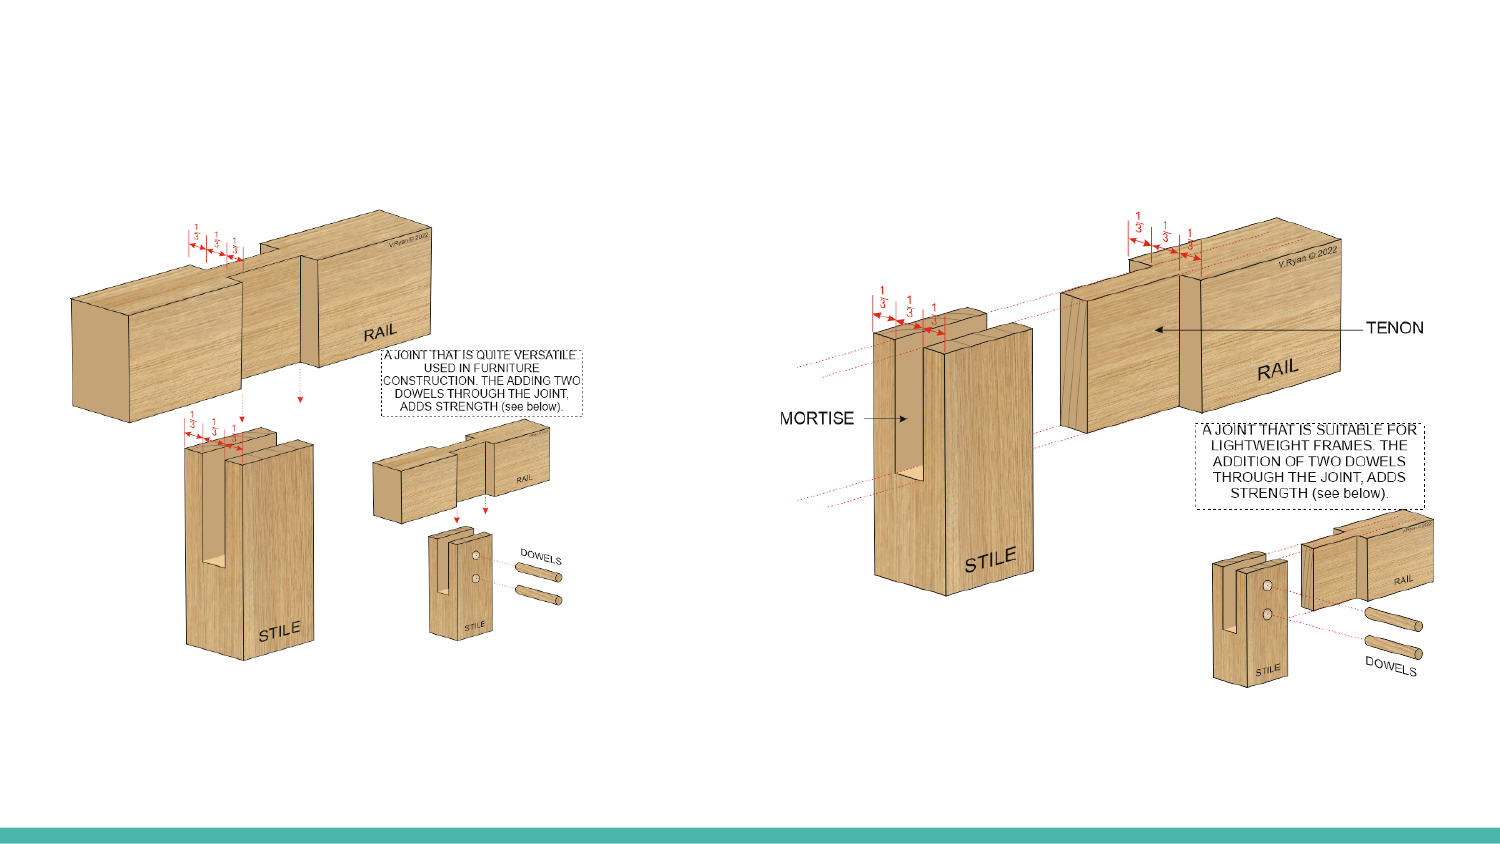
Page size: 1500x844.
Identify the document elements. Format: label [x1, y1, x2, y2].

picture [773, 207, 1450, 708]
picture [66, 207, 590, 663]
